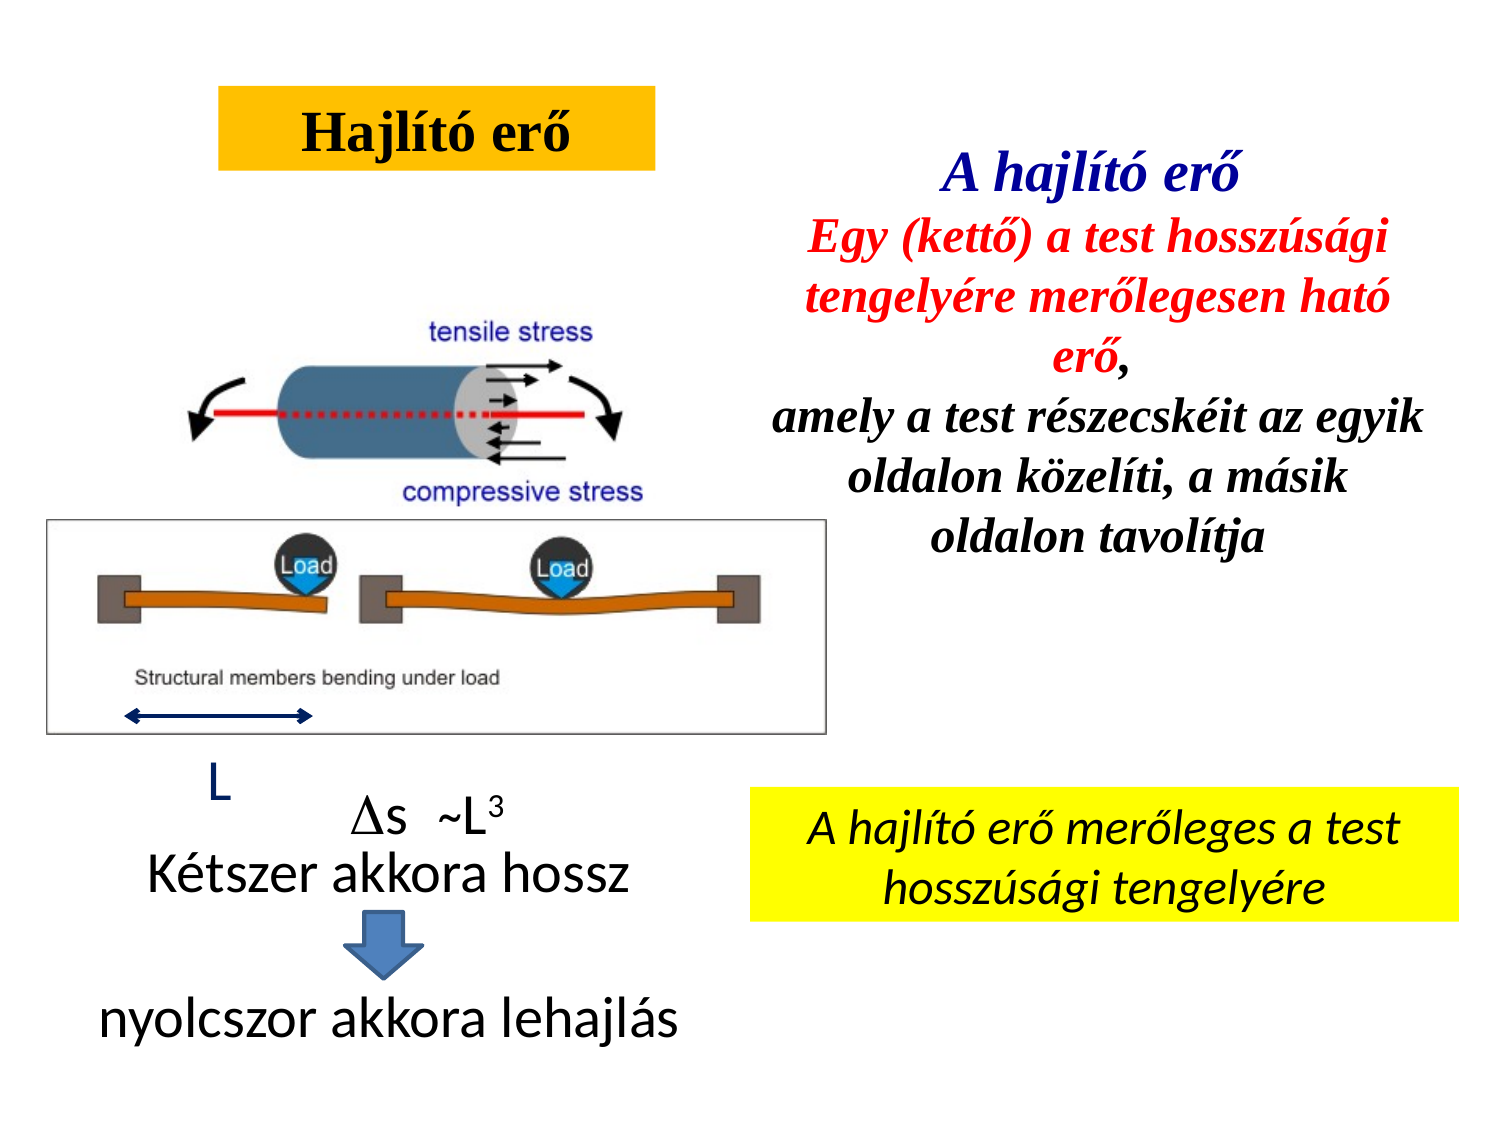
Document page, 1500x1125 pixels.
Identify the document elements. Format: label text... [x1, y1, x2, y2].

text_box A hajlító erő merőleges a test hosszúsági tengelyére [750, 786, 1459, 922]
text_box nyolcszor akkora lehajlás [83, 971, 695, 1057]
text_box L [192, 744, 247, 820]
picture [46, 281, 827, 736]
text_box Hajlító erő [218, 85, 656, 171]
text_box Kétszer akkora hossz [132, 826, 646, 911]
text_box s ̴ L3 [321, 769, 520, 854]
text_box [342, 909, 425, 981]
text_box A hajlító erő Egy (kettő) a test hosszúsági tengelyére merőlegesen ható erő, amely a test részecskéit az egyik oldalon közelíti, a másik oldalon tavolítja [749, 125, 1447, 571]
